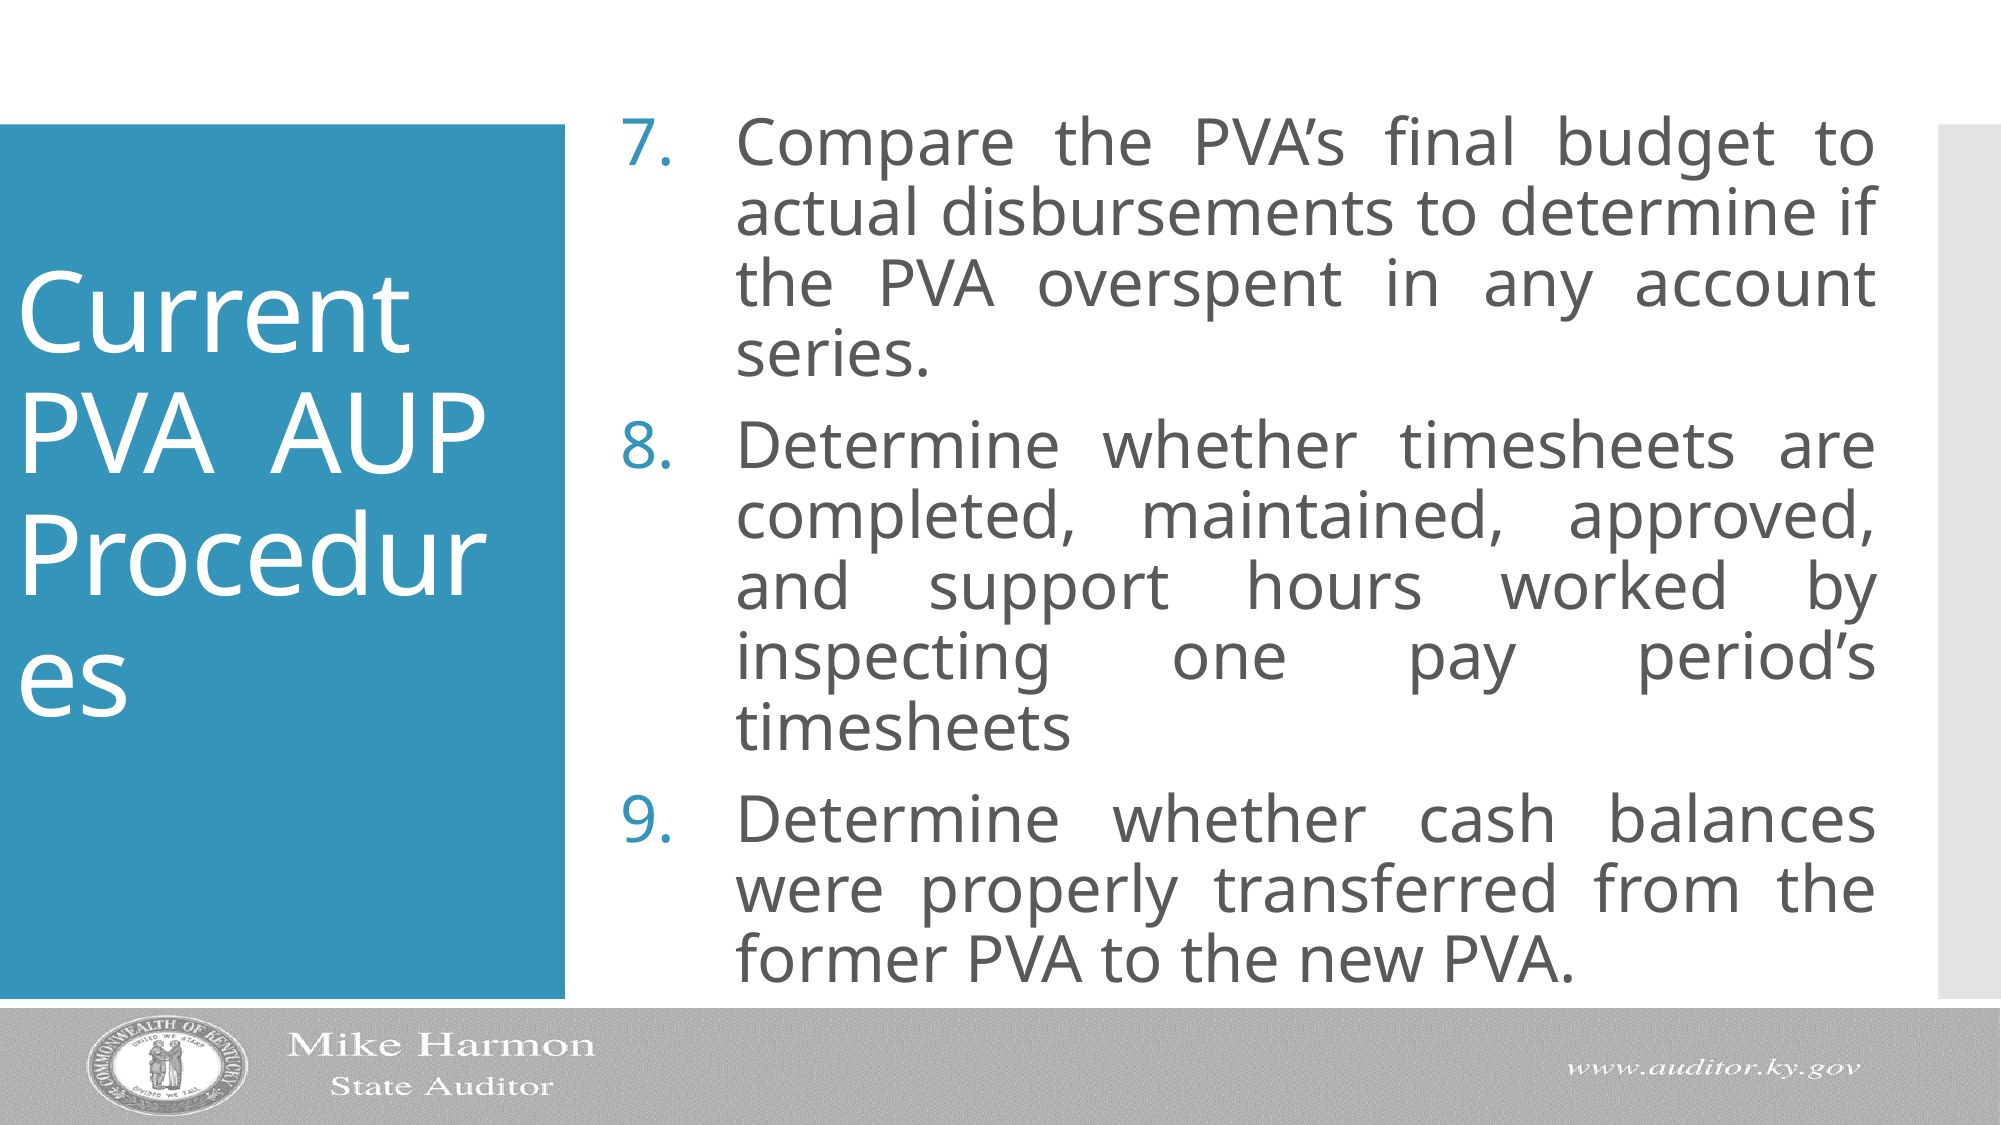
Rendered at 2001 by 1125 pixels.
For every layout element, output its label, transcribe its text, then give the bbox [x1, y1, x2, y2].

title Current PVA AUP Procedures [0, 127, 552, 749]
picture [0, 1008, 2000, 1125]
list Compare the PVA’s final budget to actual disbursements to determine if the PVA overspent in any account series. Determine whether timesheets are completed, maintained, approved, and support hours worked by inspecting one pay period’s timesheets Determine whether cash balances were properly transferred from the former PVA to the new PVA. [605, 97, 1894, 1008]
